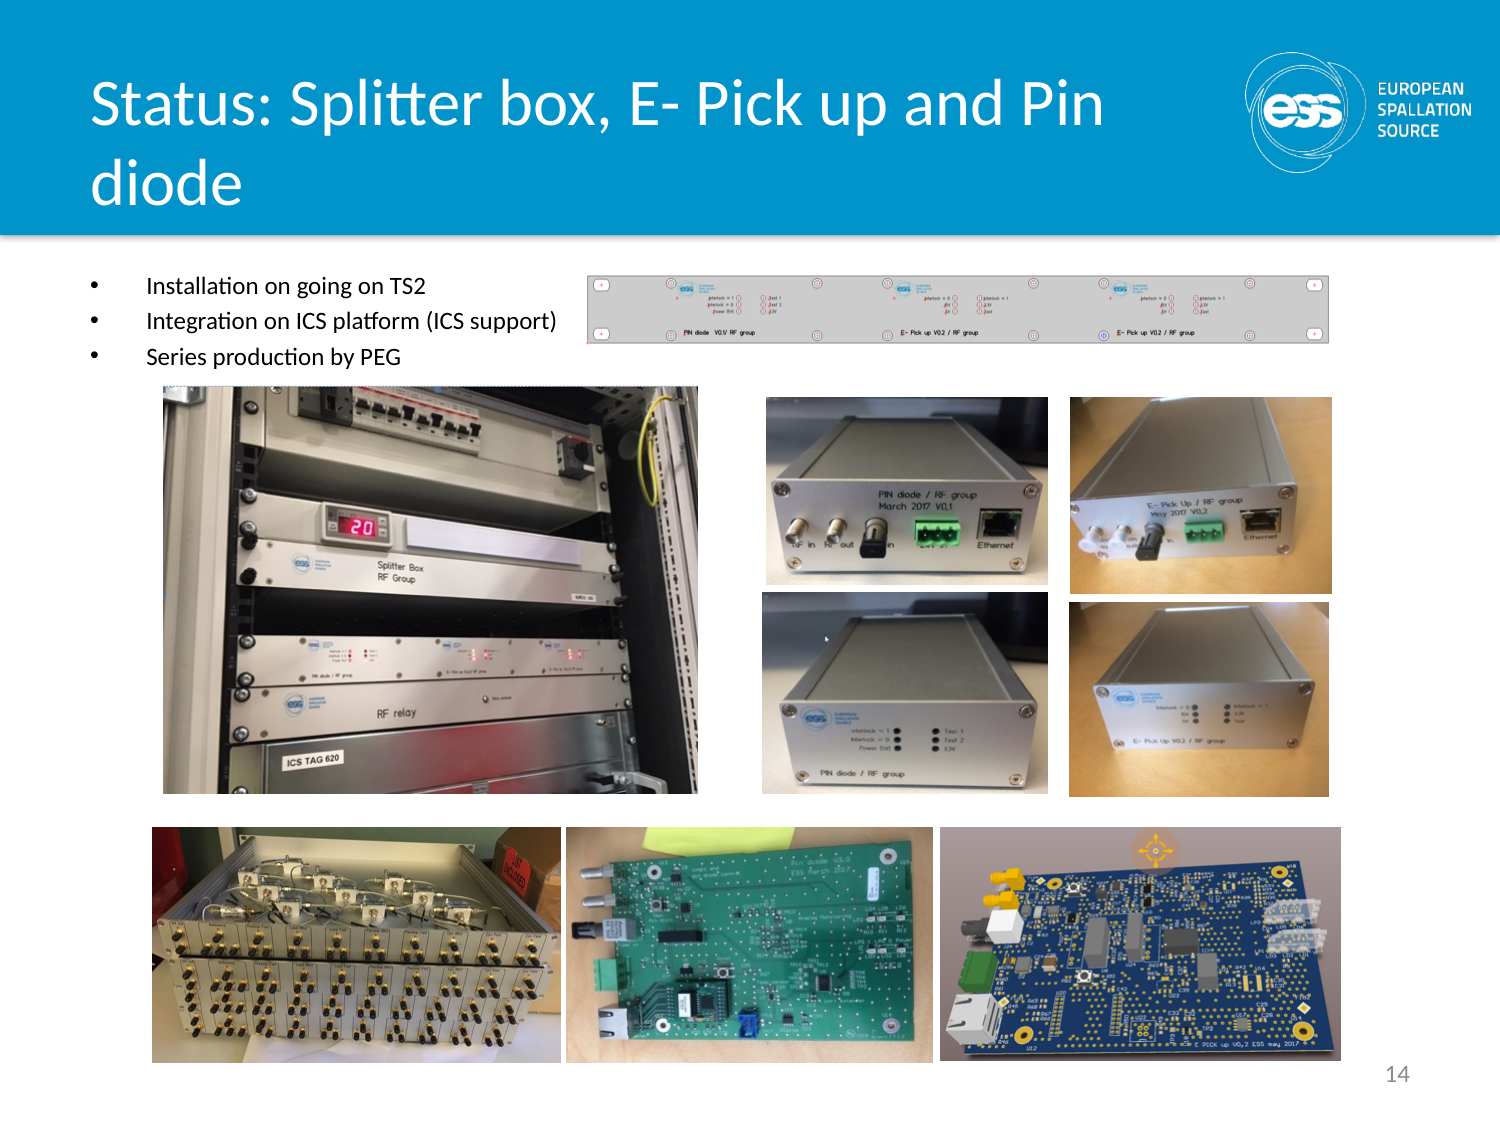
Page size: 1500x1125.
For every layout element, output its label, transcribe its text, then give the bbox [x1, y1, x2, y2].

picture [1400, 125, 1408, 136]
picture [1069, 602, 1329, 797]
slide_number 14 [1074, 1042, 1425, 1103]
picture [584, 271, 1331, 346]
picture [1388, 125, 1397, 136]
picture [940, 827, 1341, 1061]
picture [1379, 125, 1385, 136]
picture [1432, 125, 1438, 136]
picture [1422, 125, 1429, 136]
picture [1379, 104, 1385, 116]
picture [1379, 83, 1386, 94]
picture [762, 592, 1048, 794]
picture [1400, 83, 1419, 94]
picture [1409, 105, 1415, 115]
picture [1070, 397, 1332, 594]
picture [566, 827, 933, 1064]
picture [1264, 94, 1344, 127]
list Installation on going on TS2 Integration on ICS platform (ICS support) Series production by PEG [75, 262, 1357, 381]
picture [152, 827, 562, 1064]
picture [163, 383, 698, 794]
picture [766, 396, 1048, 585]
picture [1398, 104, 1406, 115]
picture [1423, 83, 1430, 94]
picture [1451, 104, 1459, 116]
picture [1418, 104, 1434, 115]
picture [1388, 104, 1396, 115]
picture [1454, 83, 1458, 94]
picture [1436, 104, 1447, 115]
picture [1411, 125, 1419, 136]
picture [1389, 83, 1397, 94]
title Status: Splitter box, E- Pick up and Pin diode [75, 45, 1247, 233]
picture [1458, 83, 1463, 94]
picture [1462, 104, 1466, 115]
picture [1443, 83, 1451, 94]
